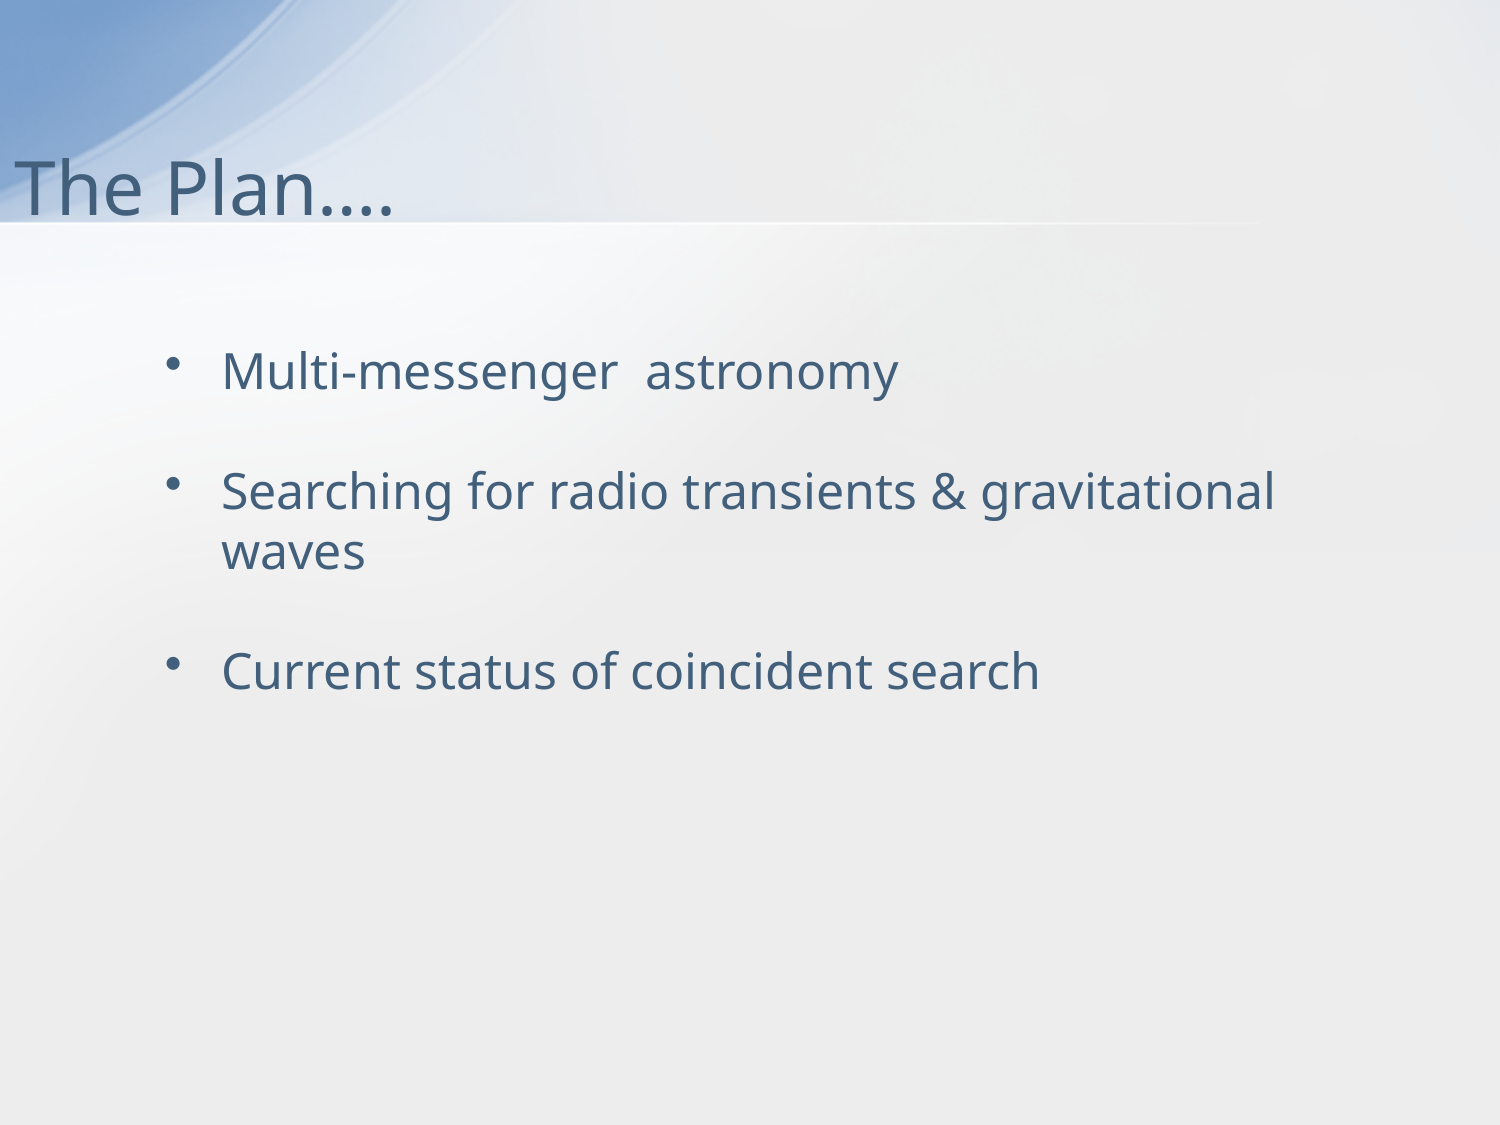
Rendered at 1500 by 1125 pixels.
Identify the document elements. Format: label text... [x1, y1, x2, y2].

picture [0, 0, 1500, 1125]
title The Plan…. [0, 50, 1027, 238]
list Multi-messenger astronomy Searching for radio transients & gravitational waves Current status of coincident search [150, 262, 1425, 1005]
